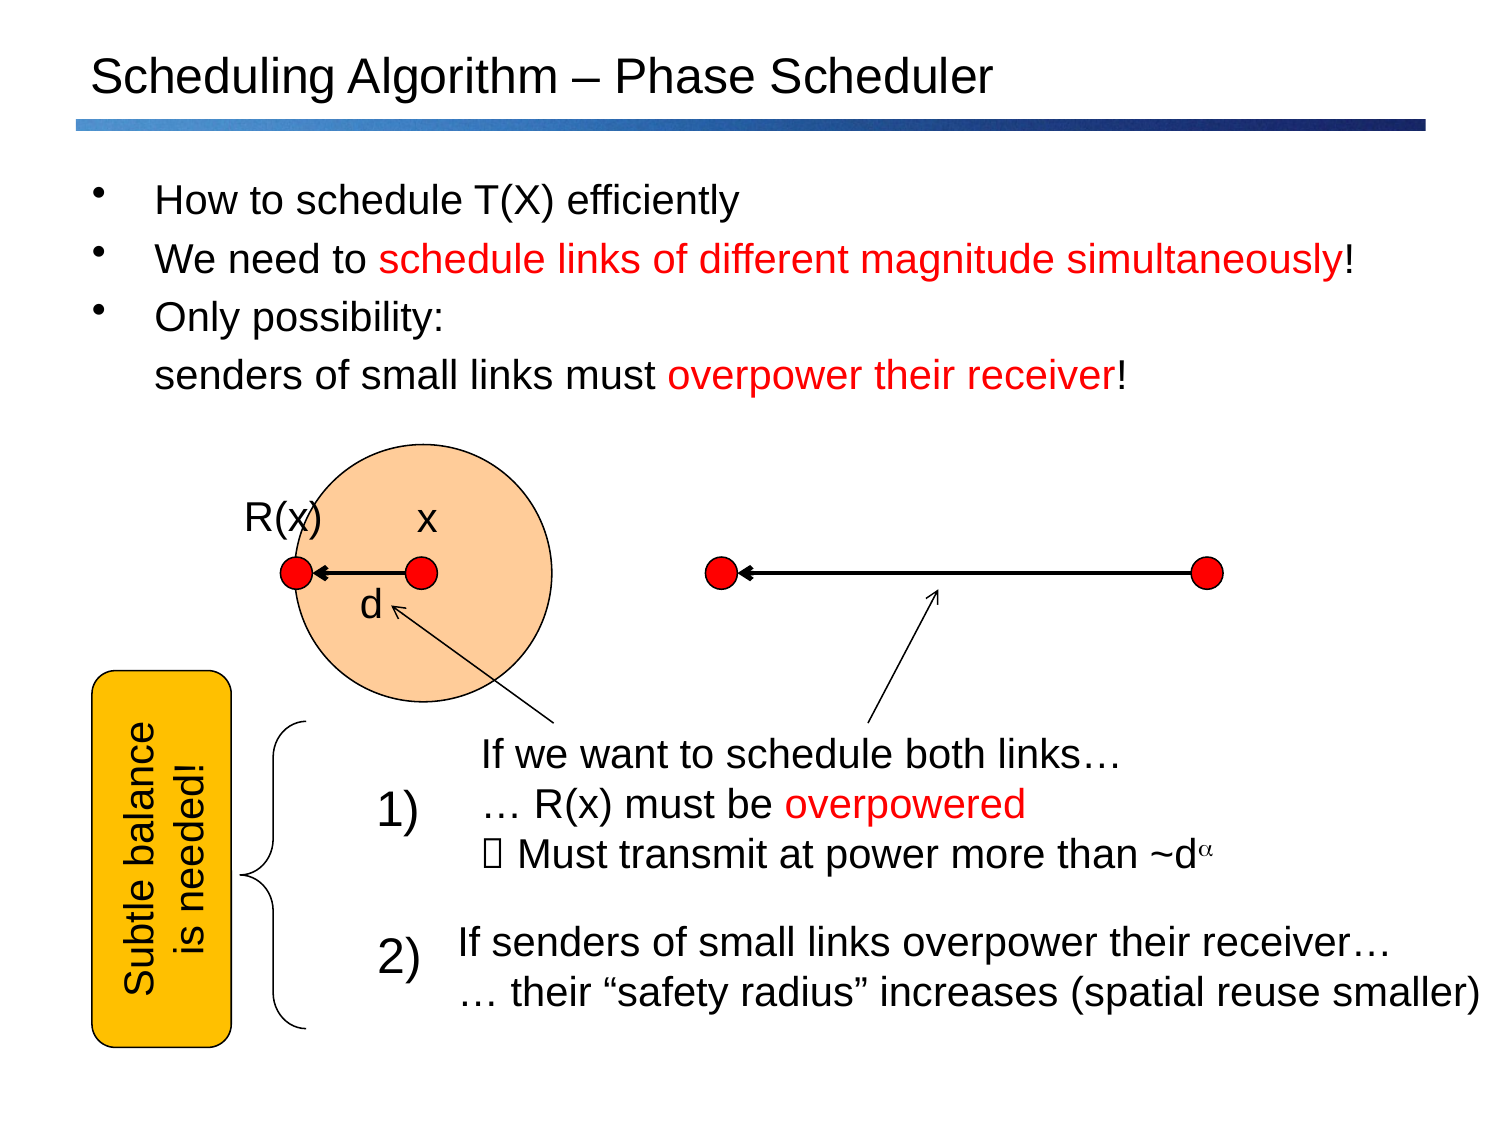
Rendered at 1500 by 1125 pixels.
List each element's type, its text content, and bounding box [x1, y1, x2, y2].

text_box [405, 557, 438, 590]
text_box R(x) [228, 482, 338, 547]
text_box [240, 721, 307, 1029]
text_box x [401, 483, 453, 549]
text_box [705, 557, 738, 590]
text_box d [344, 583, 398, 635]
text_box [280, 557, 313, 590]
text_box If senders of small links overpower their receiver… … their “safety radius” increases (spatial reuse smaller) [442, 906, 1497, 1022]
text_box 1) [361, 769, 436, 845]
picture [75, 119, 1426, 131]
list How to schedule T(X) efficiently We need to schedule links of different magnitude simultaneously! Only possibility: senders of small links must overpower their receiver! [76, 165, 1424, 1042]
text_box Subtle balance is needed! [91, 670, 232, 1048]
text_box If we want to schedule both links… … R(x) must be overpowered  Must transmit at power more than ~d [465, 719, 1229, 885]
title Scheduling Algorithm – Phase Scheduler [74, 32, 1426, 114]
text_box 2) [362, 916, 438, 991]
text_box [1191, 557, 1224, 590]
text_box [390, 605, 554, 724]
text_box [835, 620, 971, 692]
